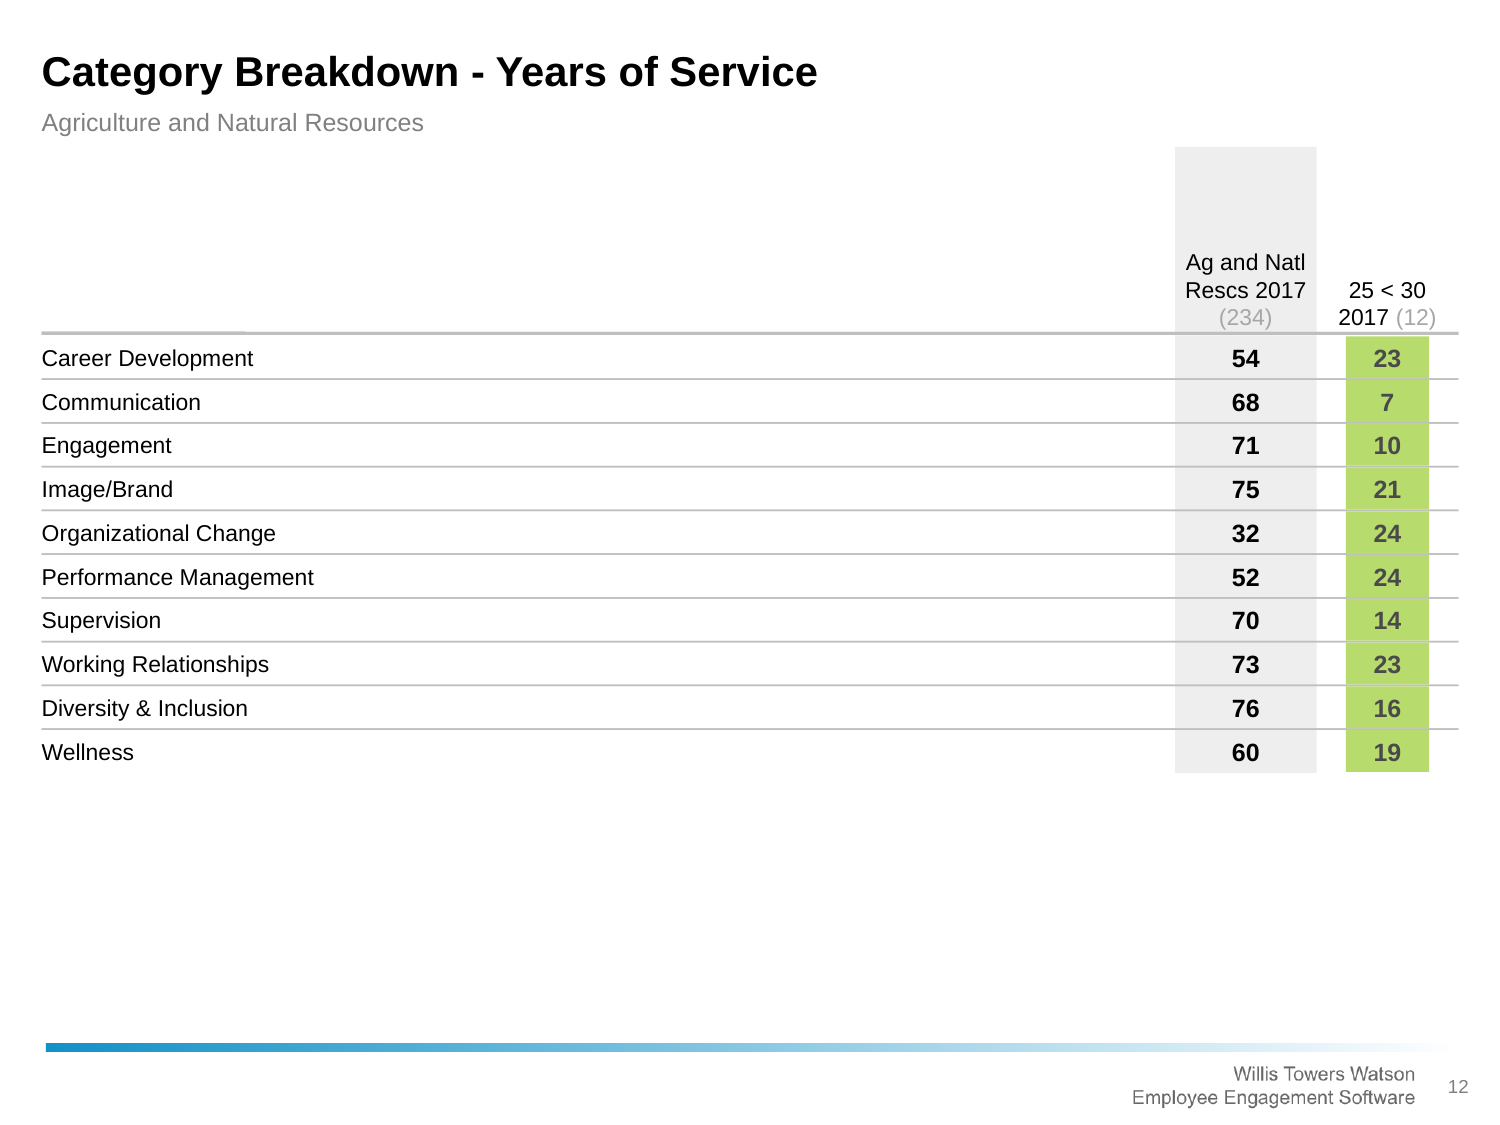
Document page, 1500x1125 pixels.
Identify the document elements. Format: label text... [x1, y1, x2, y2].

text_box 76 [1173, 683, 1319, 727]
text_box 71 [1173, 421, 1319, 465]
text_box 19 [1344, 728, 1431, 774]
text_box Engagement [40, 425, 1173, 464]
picture [1132, 1065, 1415, 1109]
text_box Category Breakdown - Years of Service [40, 40, 1460, 100]
text_box Diversity & Inclusion [40, 688, 1173, 727]
text_box 23 [1344, 641, 1431, 684]
text_box Career Development [40, 338, 1173, 377]
text_box Performance Management [40, 556, 1173, 596]
text_box 21 [1344, 466, 1431, 509]
text_box Communication [40, 381, 1173, 421]
text_box 68 [1173, 377, 1319, 421]
text_box 25 < 30 2017 (12) [1315, 145, 1460, 336]
text_box 7 [1344, 378, 1431, 422]
text_box Working Relationships [40, 644, 1173, 683]
text_box Supervision [40, 600, 1173, 639]
text_box Image/Brand [40, 469, 1173, 508]
text_box 24 [1344, 509, 1431, 553]
text_box 23 [1344, 334, 1431, 378]
text_box 32 [1173, 508, 1319, 552]
text_box 10 [1344, 422, 1431, 466]
text_box Ag and Natl Rescs 2017 (234) [1173, 145, 1315, 333]
text_box 70 [1173, 596, 1319, 640]
text_box 14 [1344, 597, 1431, 641]
text_box Agriculture and Natural Resources [40, 104, 1460, 140]
text_box 75 [1173, 465, 1319, 508]
text_box 73 [1173, 640, 1319, 683]
text_box 54 [1173, 333, 1319, 377]
text_box 52 [1173, 552, 1319, 596]
text_box 16 [1344, 684, 1431, 728]
text_box 60 [1173, 727, 1319, 775]
text_box 24 [1344, 553, 1431, 597]
text_box Organizational Change [40, 513, 1173, 552]
text_box Wellness [40, 731, 1173, 771]
